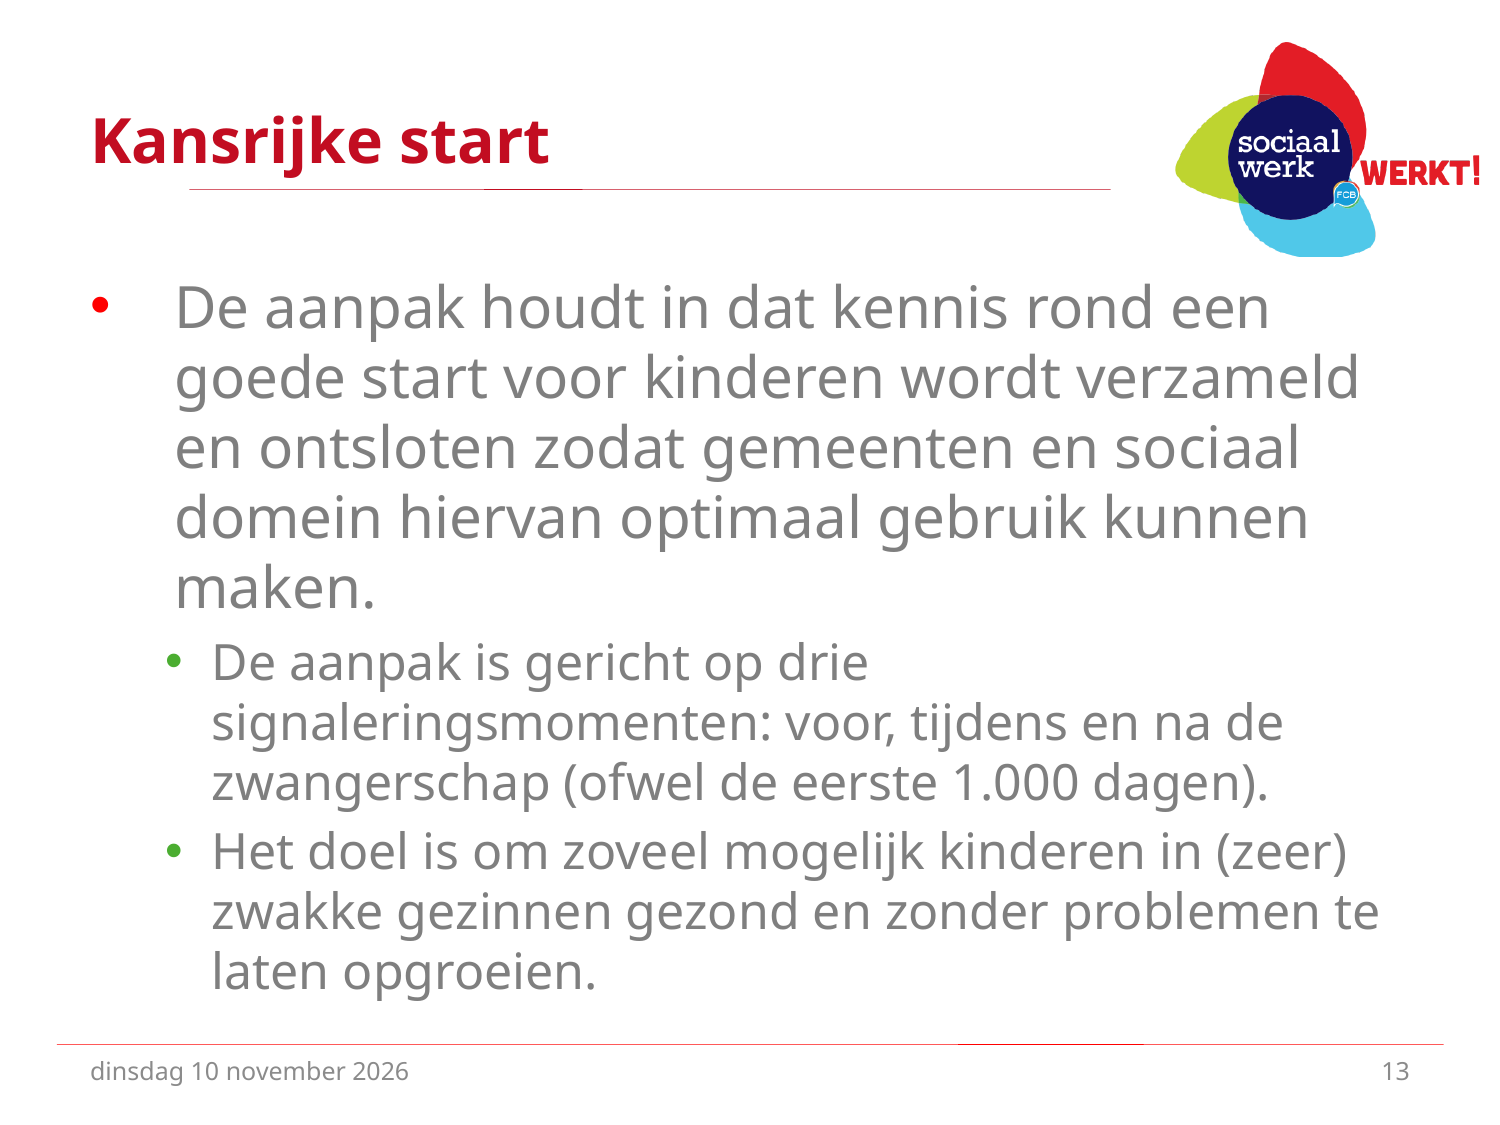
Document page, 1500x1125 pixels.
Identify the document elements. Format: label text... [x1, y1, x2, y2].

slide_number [75, 1042, 425, 1103]
list De aanpak houdt in dat kennis rond een goede start voor kinderen wordt verzameld en ontsloten zodat gemeenten en sociaal domein hiervan optimaal gebruik kunnen maken. De aanpak is gericht op drie signaleringsmomenten: voor, tijdens en na de zwangerschap (ofwel de eerste 1.000 dagen). Het doel is om zoveel mogelijk kinderen in (zeer) zwakke gezinnen gezond en zonder problemen te laten opgroeien. [75, 262, 1425, 1005]
slide_number 13 [1074, 1042, 1425, 1103]
title Kansrijke start [75, 45, 1223, 233]
